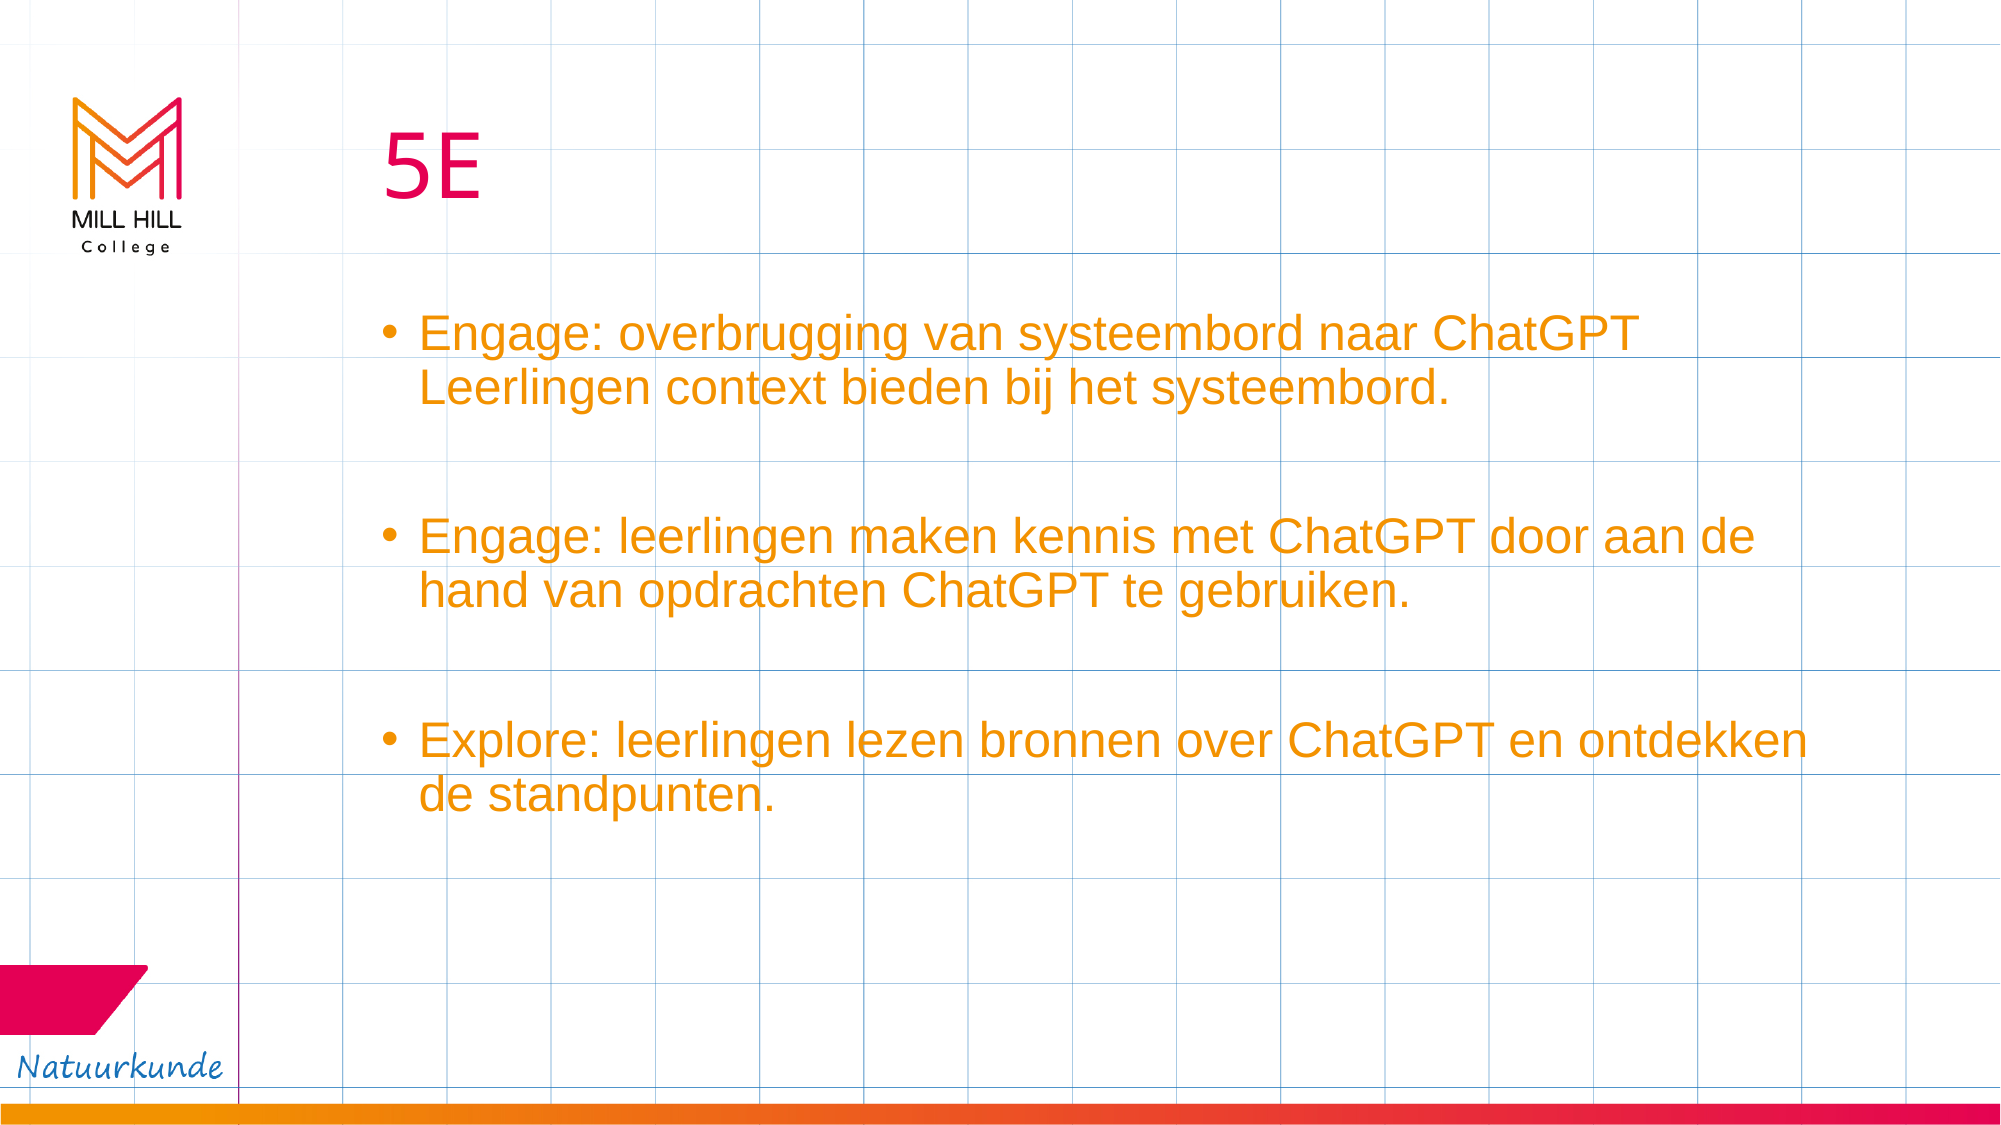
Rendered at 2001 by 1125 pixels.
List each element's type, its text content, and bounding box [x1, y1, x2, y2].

list Engage: overbrugging van systeembord naar ChatGPT Leerlingen context bieden bij het systeembord. Engage: leerlingen maken kennis met ChatGPT door aan de hand van opdrachten ChatGPT te gebruiken. Explore: leerlingen lezen bronnen over ChatGPT en ontdekken de standpunten. [366, 299, 1884, 1014]
title 5E [366, 59, 1884, 278]
picture [0, 0, 2001, 1125]
